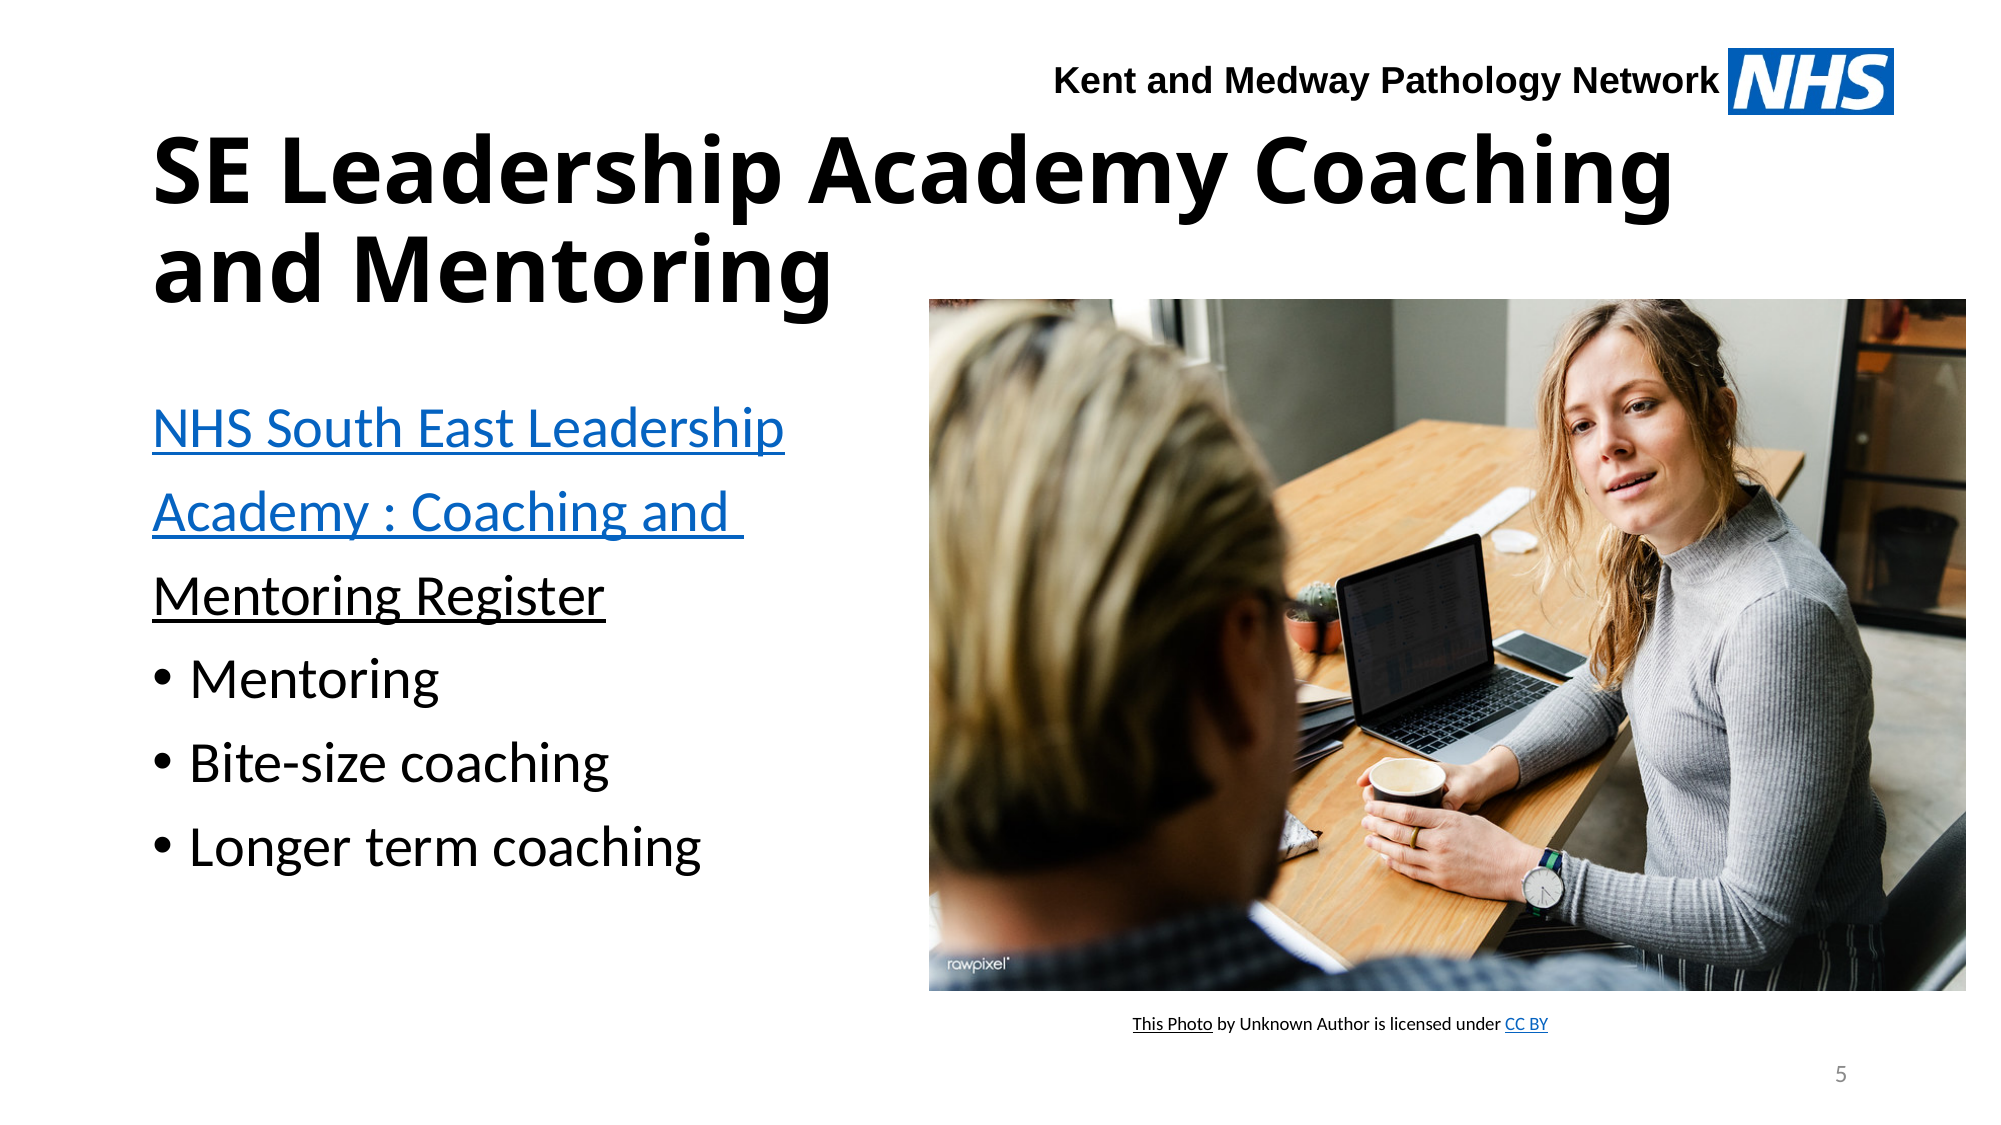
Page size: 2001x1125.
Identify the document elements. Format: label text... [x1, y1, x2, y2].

text_box This Photo by Unknown Author is licensed under CC BY [1117, 1004, 1966, 1042]
picture [928, 299, 1966, 991]
slide_number 5 [1412, 1042, 1863, 1103]
text_box Kent and Medway Pathology Network [1038, 48, 1728, 108]
title SE Leadership Academy Coaching and Mentoring [137, 114, 1863, 299]
list NHS South East Leadership Academy : Coaching and Mentoring Register Mentoring Bite-size coaching Longer term coaching [137, 299, 1863, 1014]
picture [1728, 48, 1894, 115]
